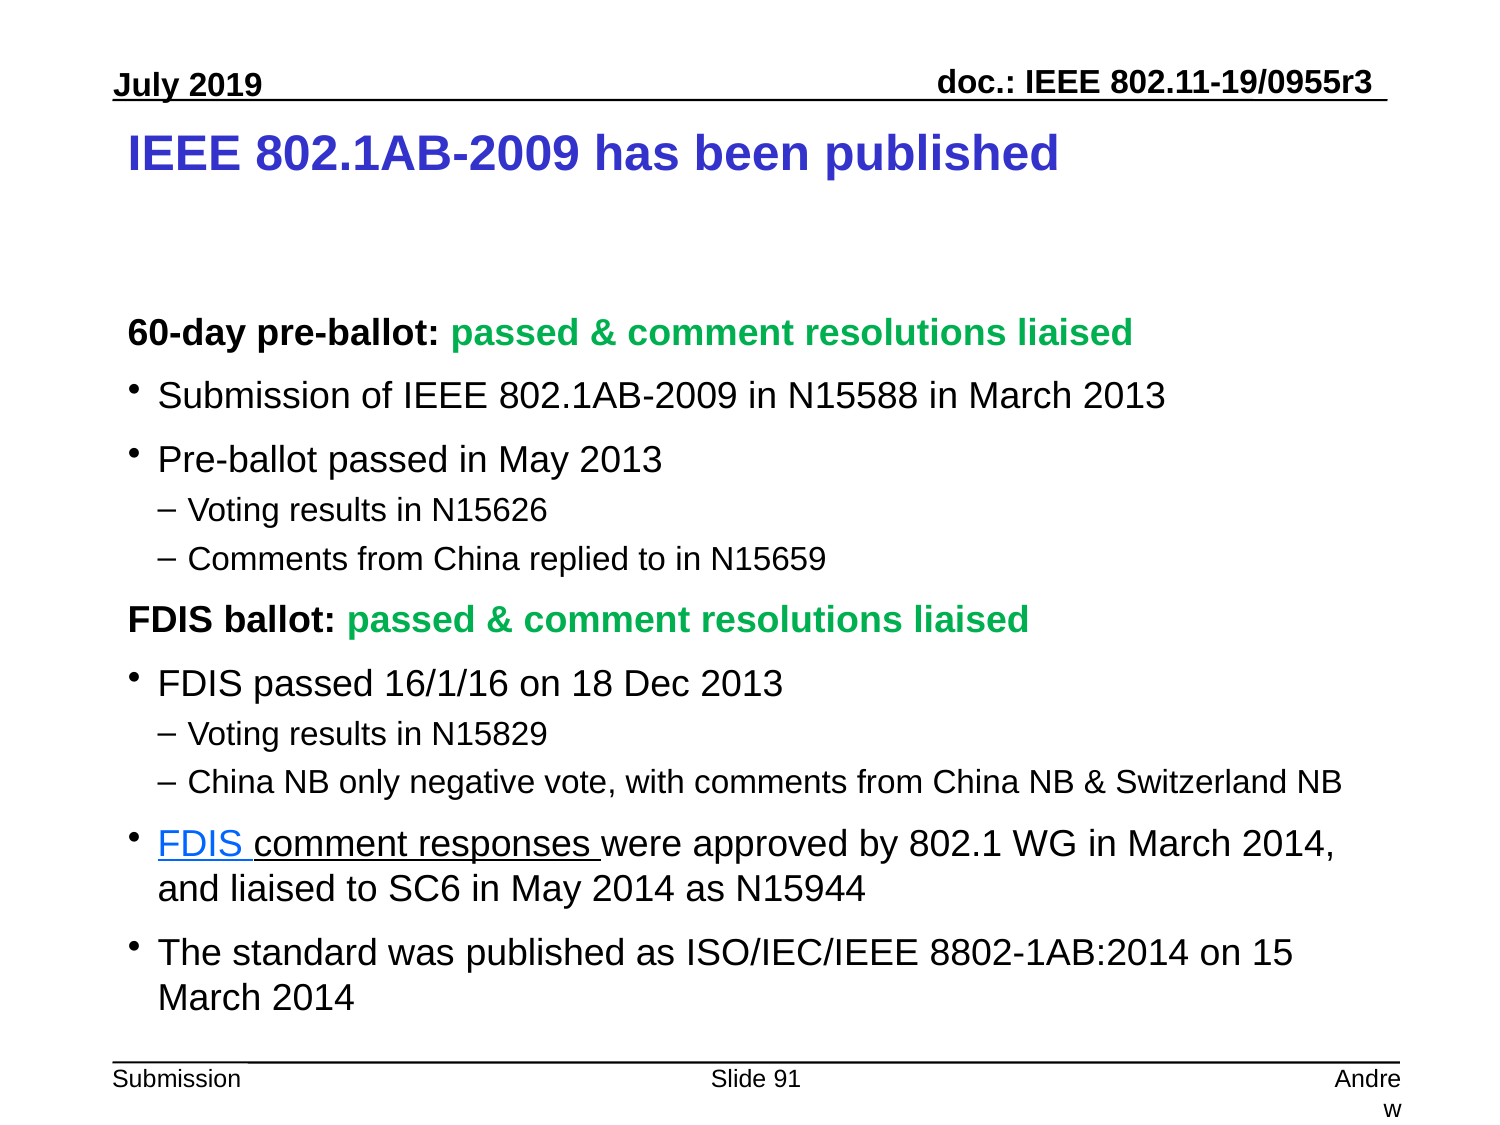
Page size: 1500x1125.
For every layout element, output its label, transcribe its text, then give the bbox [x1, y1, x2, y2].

slide_number Slide 91 [709, 1061, 803, 1093]
list 60-day pre-ballot: passed & comment resolutions liaised Submission of IEEE 802.1AB-2009 in N15588 in March 2013 Pre-ballot passed in May 2013 Voting results in N15626 Comments from China replied to in N15659 FDIS ballot: passed & comment resolutions liaised FDIS passed 16/1/16 on 18 Dec 2013 Voting results in N15829 China NB only negative vote, with comments from China NB & Switzerland NB FDIS comment responses were approved by 802.1 WG in March 2014, and liaised to SC6 in May 2014 as N15944 The standard was published as ISO/IEC/IEEE 8802-1AB:2014 on 15 March 2014 [112, 299, 1388, 975]
footer Andrew Myles, Cisco [1320, 1061, 1402, 1093]
title IEEE 802.1AB-2009 has been published [112, 112, 1475, 288]
